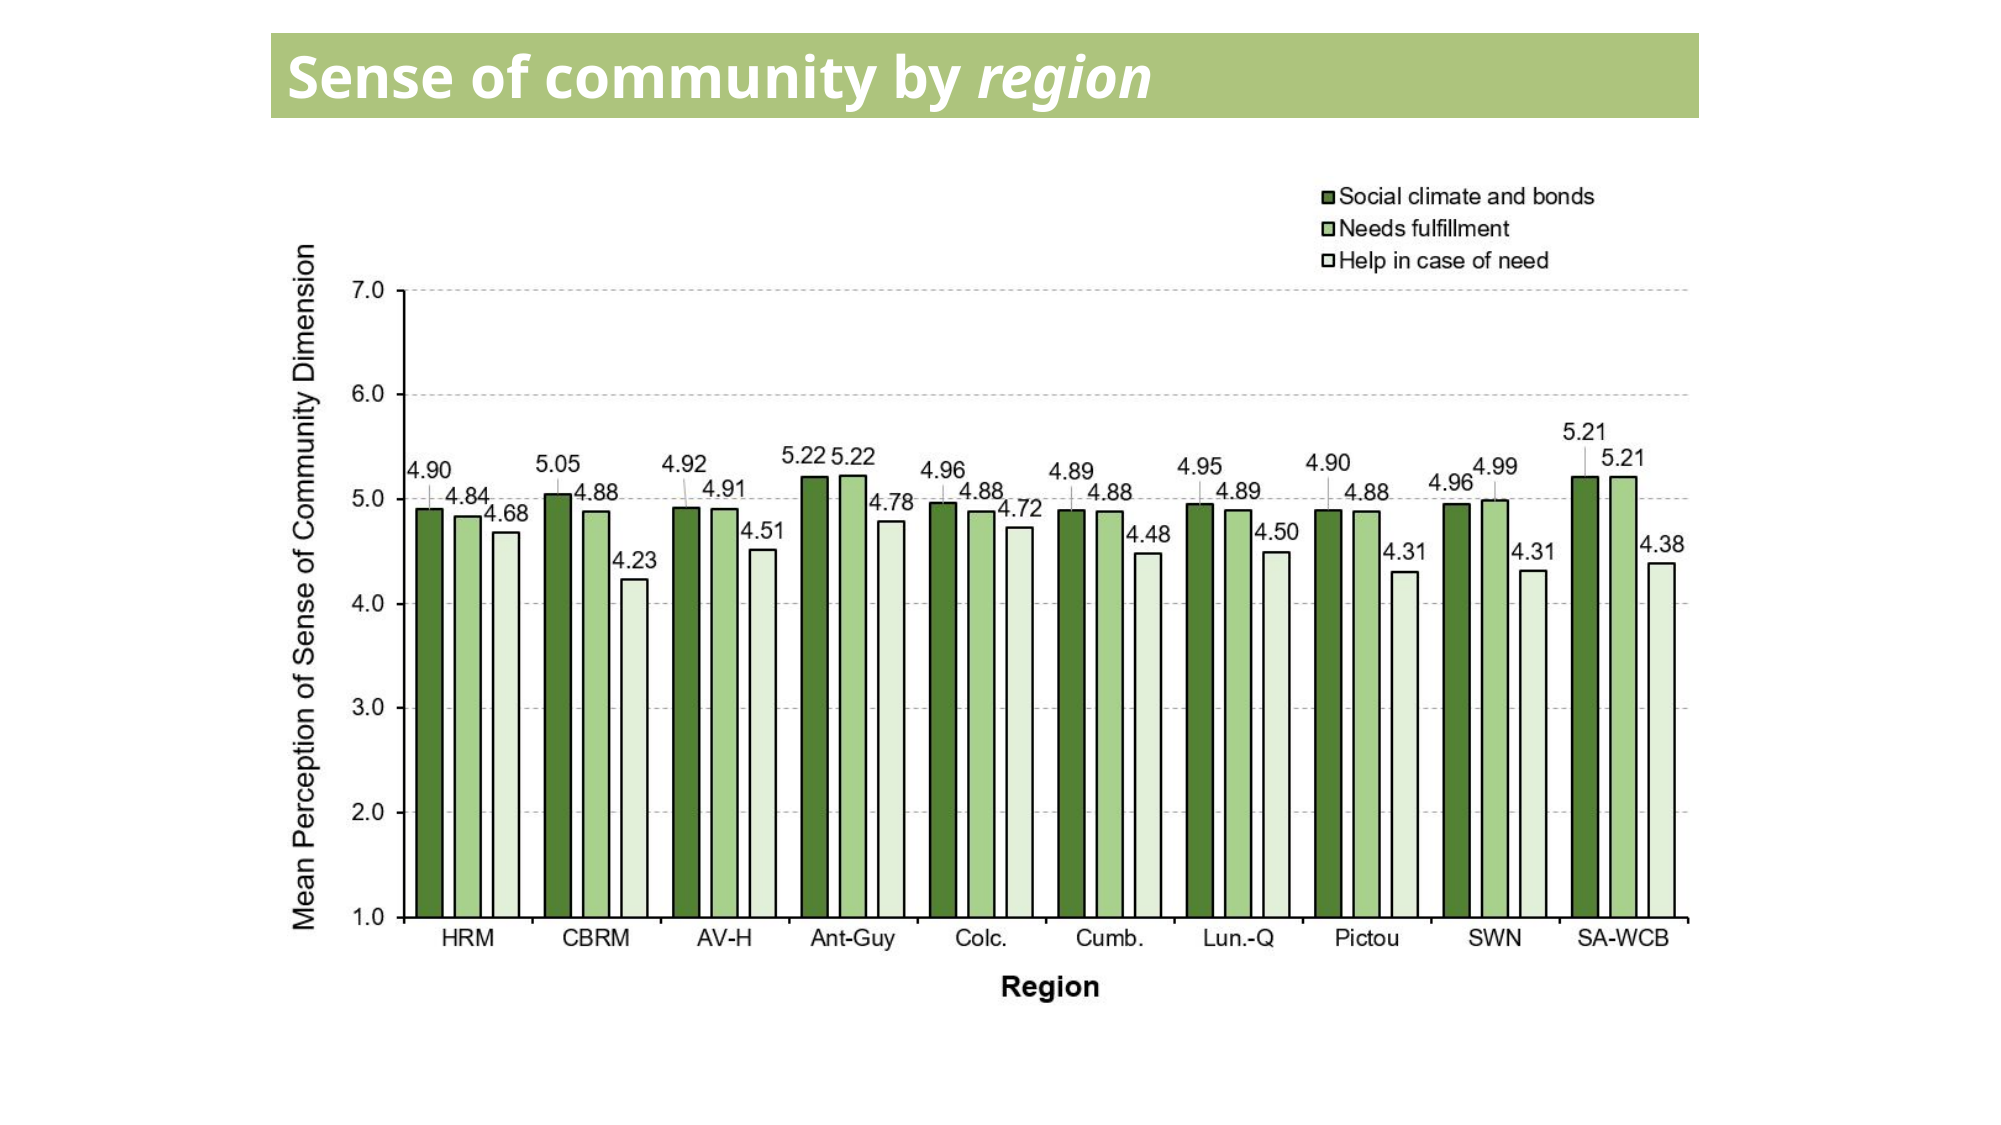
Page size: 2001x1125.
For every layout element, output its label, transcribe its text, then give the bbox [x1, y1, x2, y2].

picture [287, 175, 1713, 1015]
text_box Sense of community by region [272, 34, 1698, 117]
